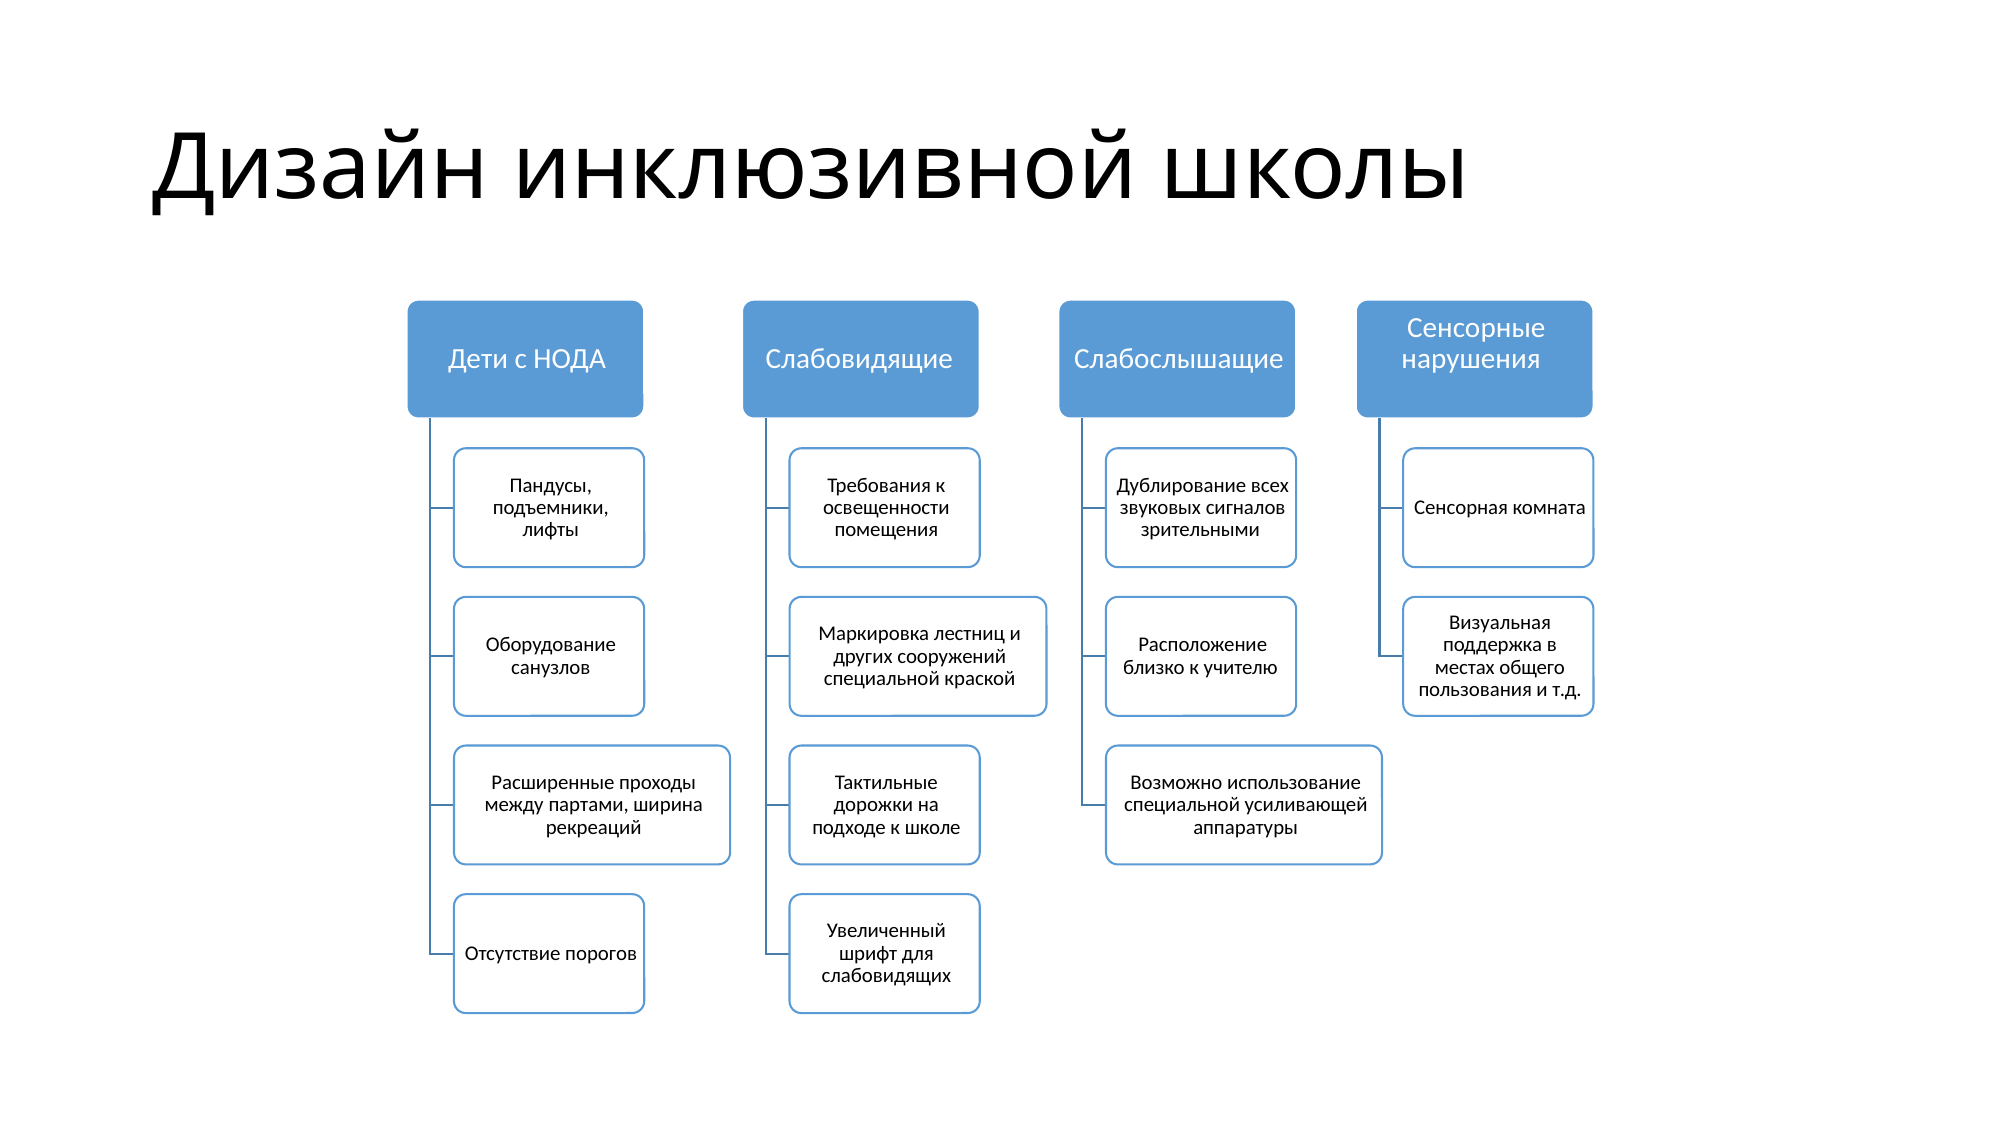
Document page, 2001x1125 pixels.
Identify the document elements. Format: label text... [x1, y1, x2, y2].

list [353, 299, 1647, 1014]
title Дизайн инклюзивной школы [137, 59, 1863, 278]
